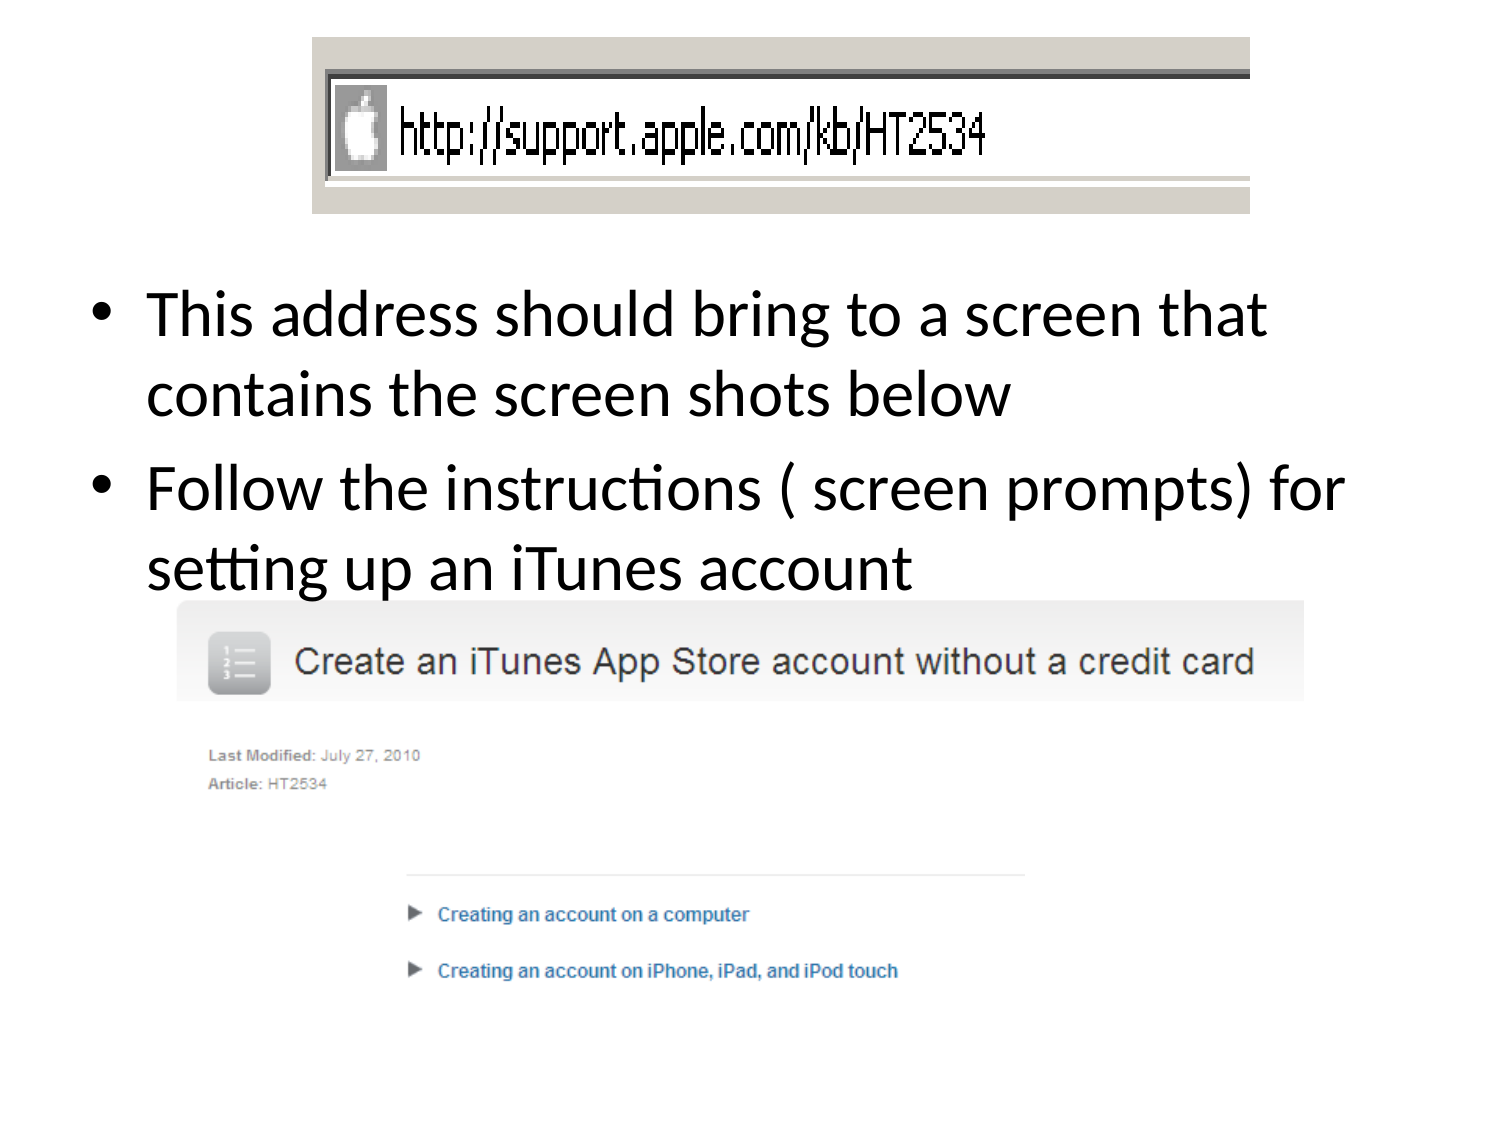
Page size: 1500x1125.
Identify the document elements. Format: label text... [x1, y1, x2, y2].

picture [174, 599, 1304, 813]
picture [312, 37, 1251, 214]
picture [399, 862, 1026, 1012]
list This address should bring to a screen that contains the screen shots below Follow the instructions ( screen prompts) for setting up an iTunes account [75, 262, 1425, 1005]
